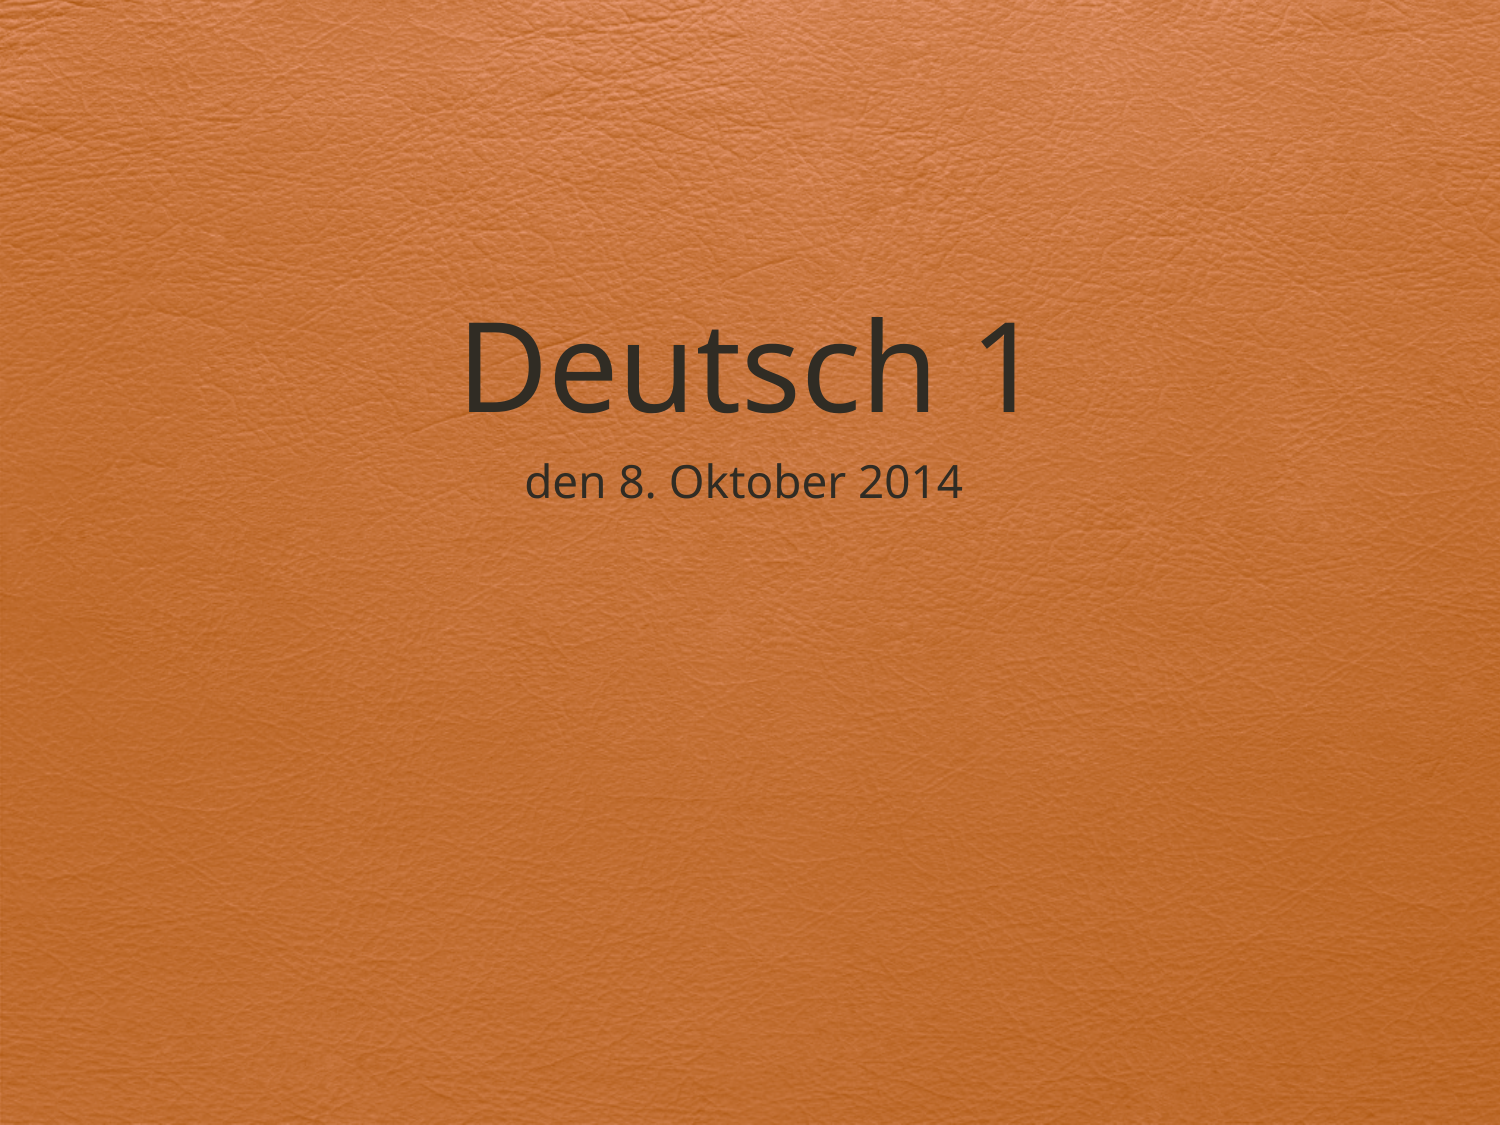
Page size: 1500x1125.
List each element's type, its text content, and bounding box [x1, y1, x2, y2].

subtitle den 8. Oktober 2014 [81, 445, 1419, 555]
title Deutsch 1 [81, 224, 1419, 445]
